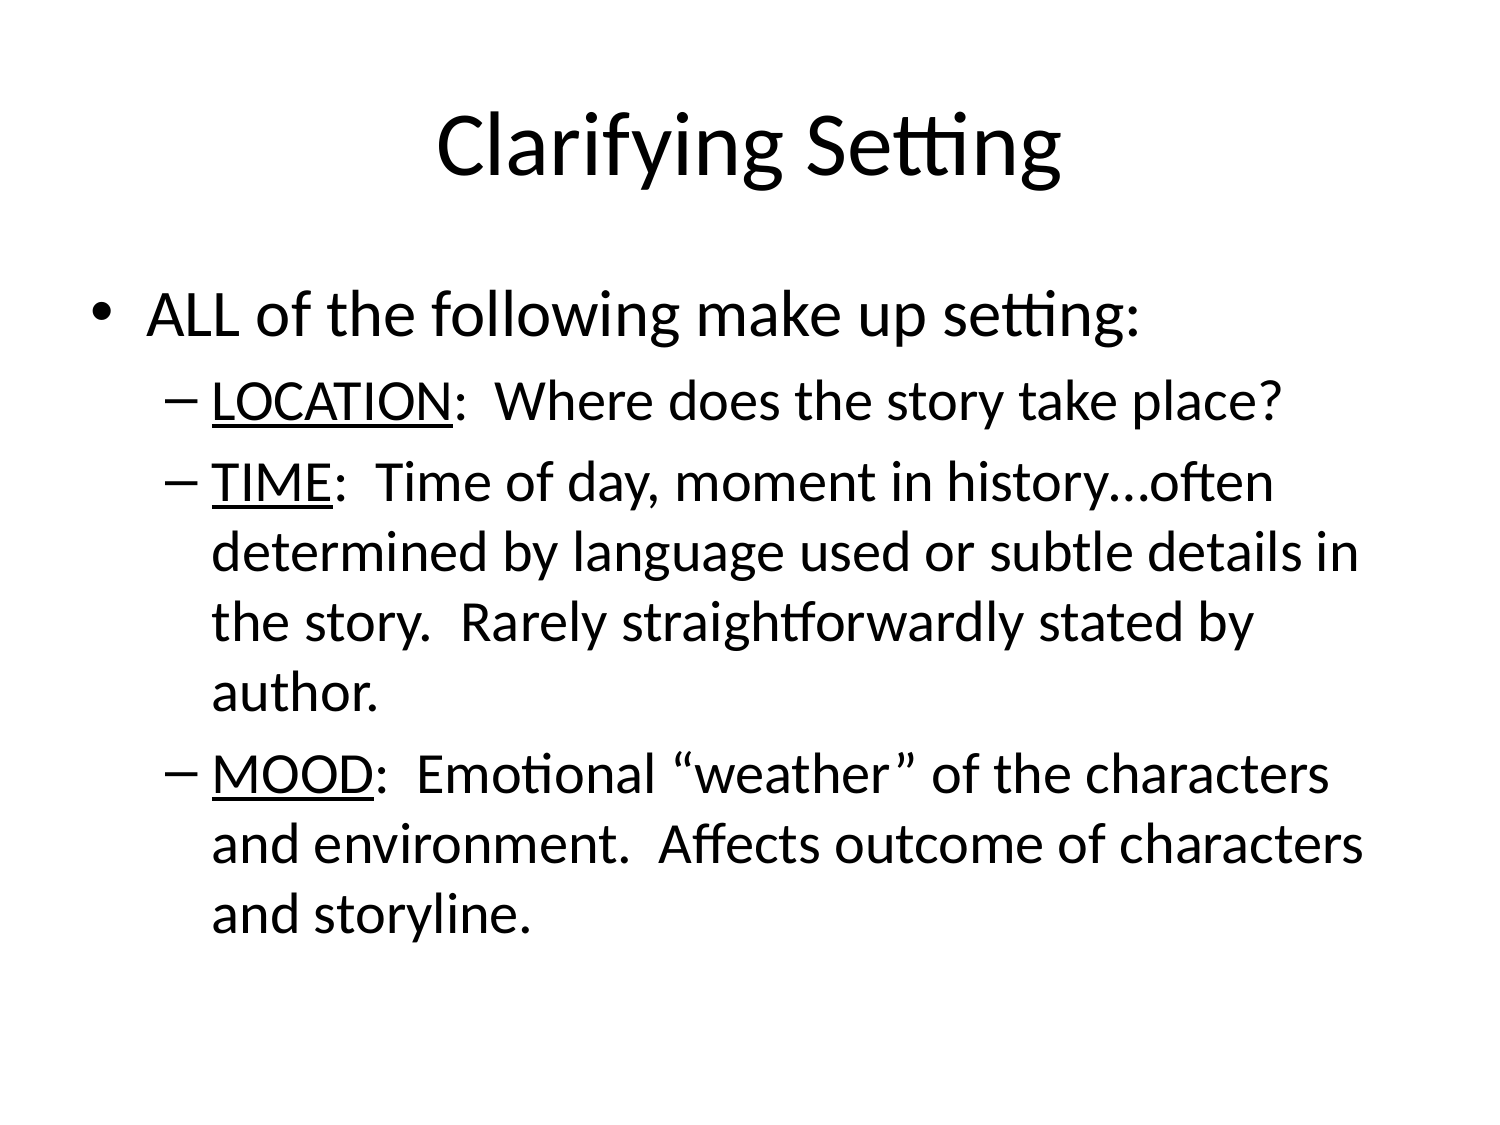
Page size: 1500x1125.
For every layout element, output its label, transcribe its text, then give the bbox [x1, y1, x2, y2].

list ALL of the following make up setting: LOCATION: Where does the story take place? TIME: Time of day, moment in history…often determined by language used or subtle details in the story. Rarely straightforwardly stated by author. MOOD: Emotional “weather” of the characters and environment. Affects outcome of characters and storyline. [75, 262, 1425, 1005]
title Clarifying Setting [75, 45, 1425, 233]
